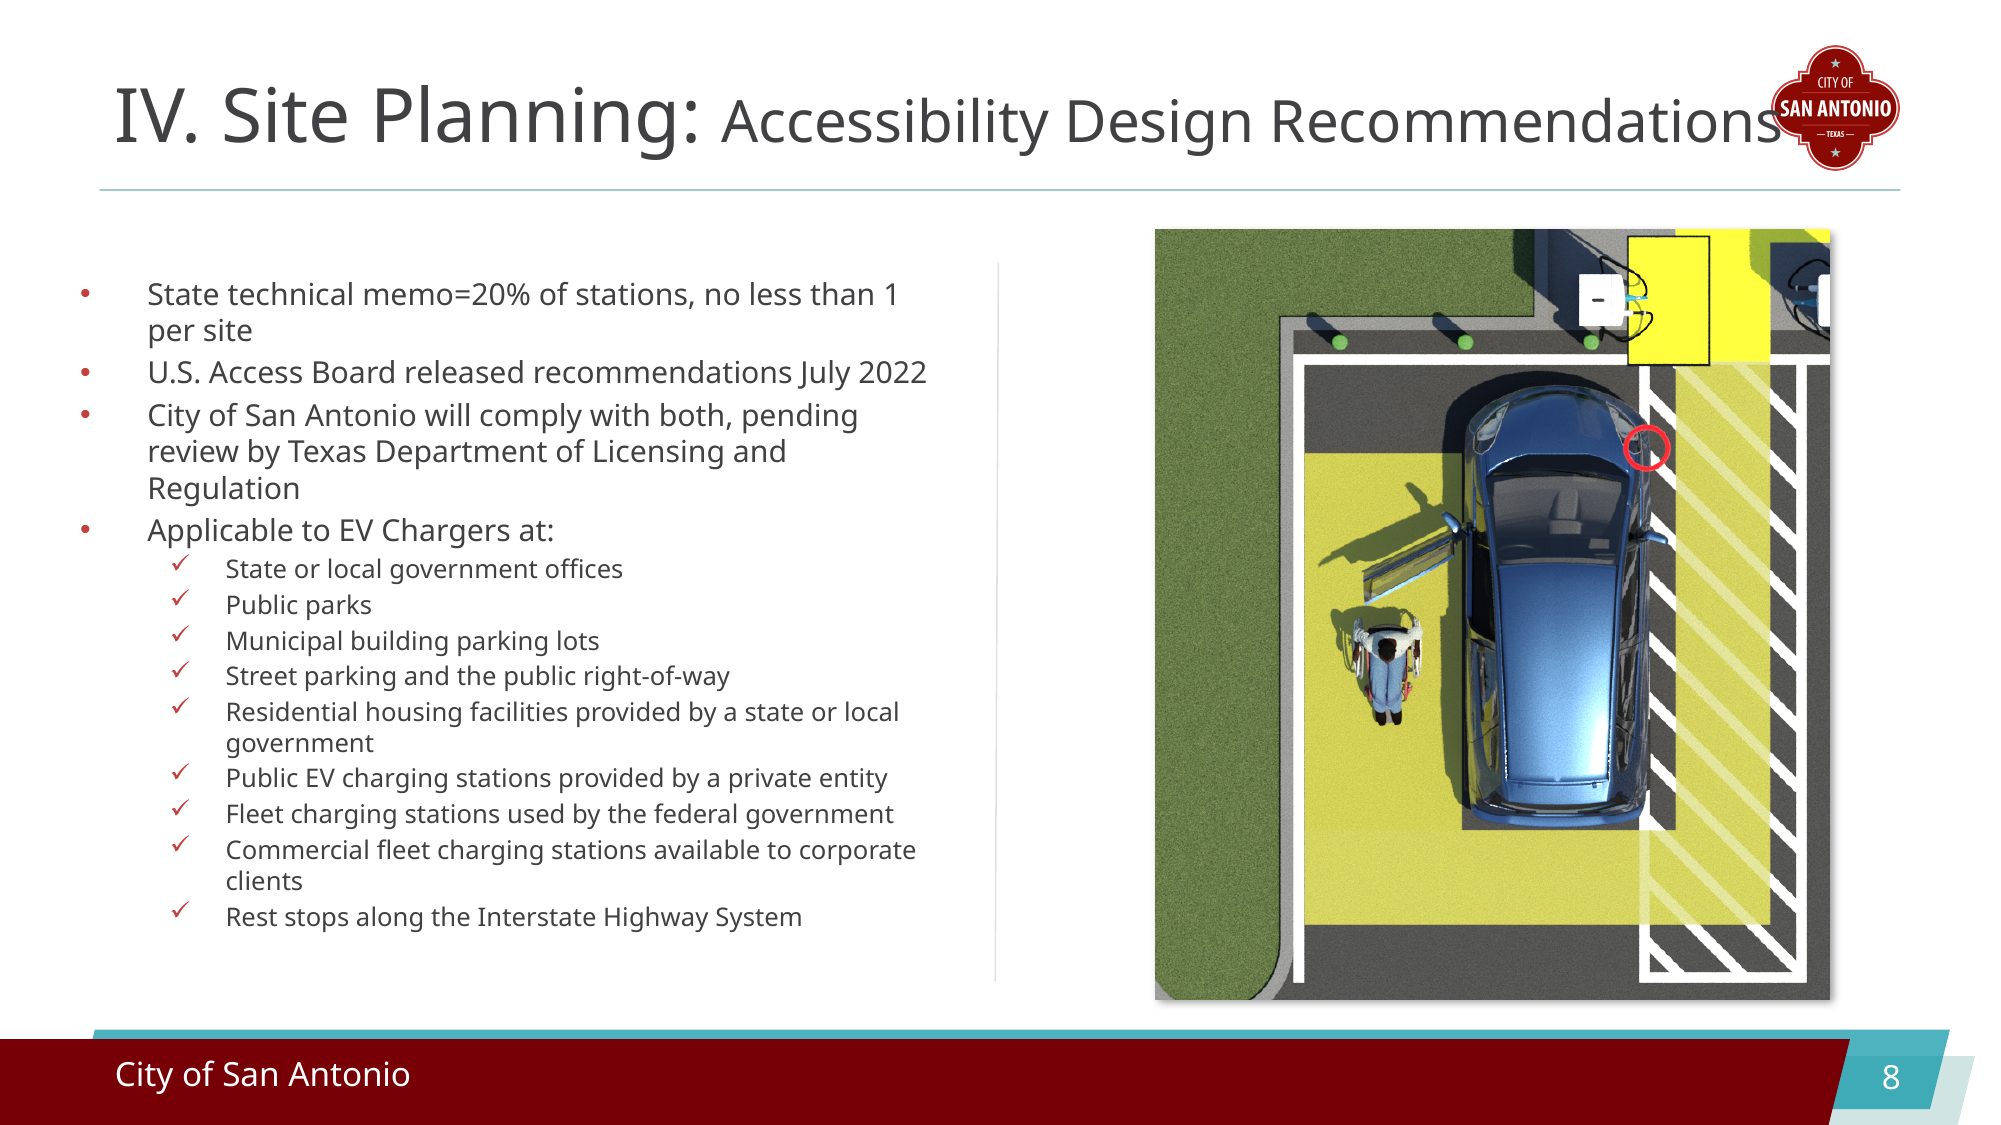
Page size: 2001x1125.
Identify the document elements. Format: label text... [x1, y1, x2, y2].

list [1154, 229, 1830, 1001]
title IV. Site Planning: Accessibility Design Recommendations [99, 45, 1900, 180]
list State technical memo=20% of stations, no less than 1 per site U.S. Access Board released recommendations July 2022 City of San Antonio will comply with both, pending review by Texas Department of Licensing and Regulation Applicable to EV Chargers at: State or local government offices Public parks Municipal building parking lots Street parking and the public right-of-way Residential housing facilities provided by a state or local government Public EV charging stations provided by a private entity Fleet charging stations used by the federal government Commercial fleet charging stations available to corporate clients Rest stops along the Interstate Highway System [65, 267, 949, 987]
footer City of San Antonio [99, 1045, 734, 1106]
slide_number 8 [1829, 1049, 1916, 1110]
